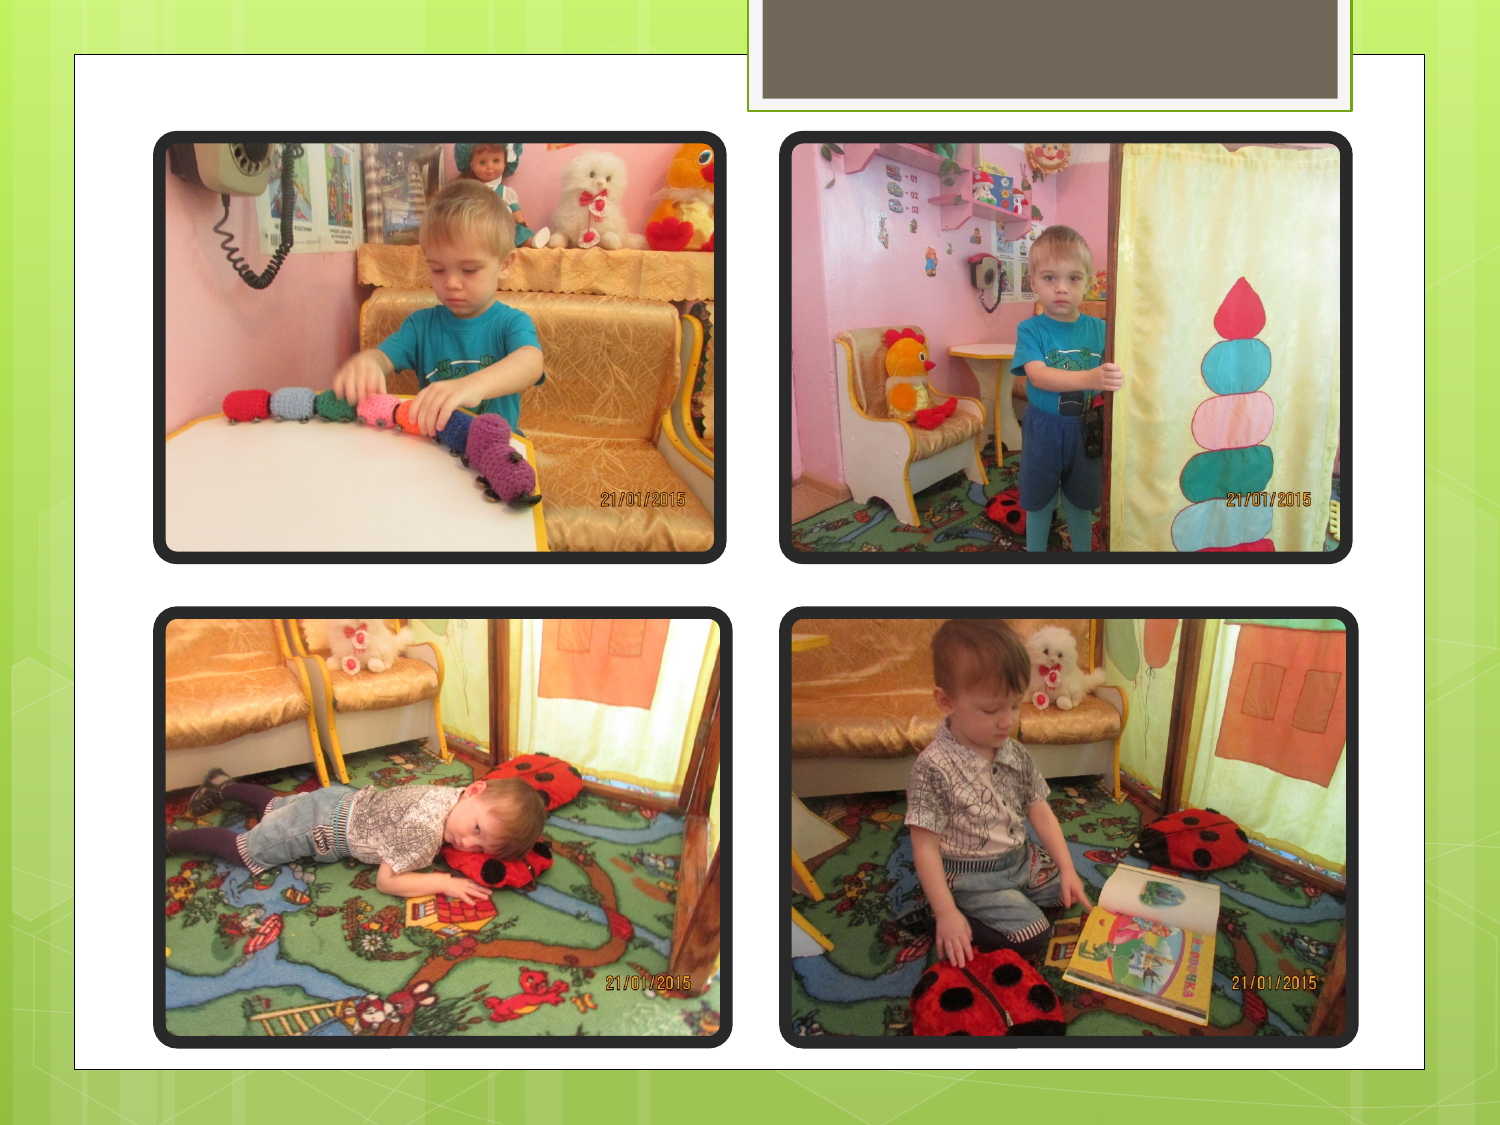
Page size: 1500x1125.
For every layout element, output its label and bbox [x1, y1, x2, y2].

picture [159, 612, 727, 1043]
list [159, 136, 721, 559]
list [785, 136, 1347, 559]
picture [785, 612, 1353, 1043]
